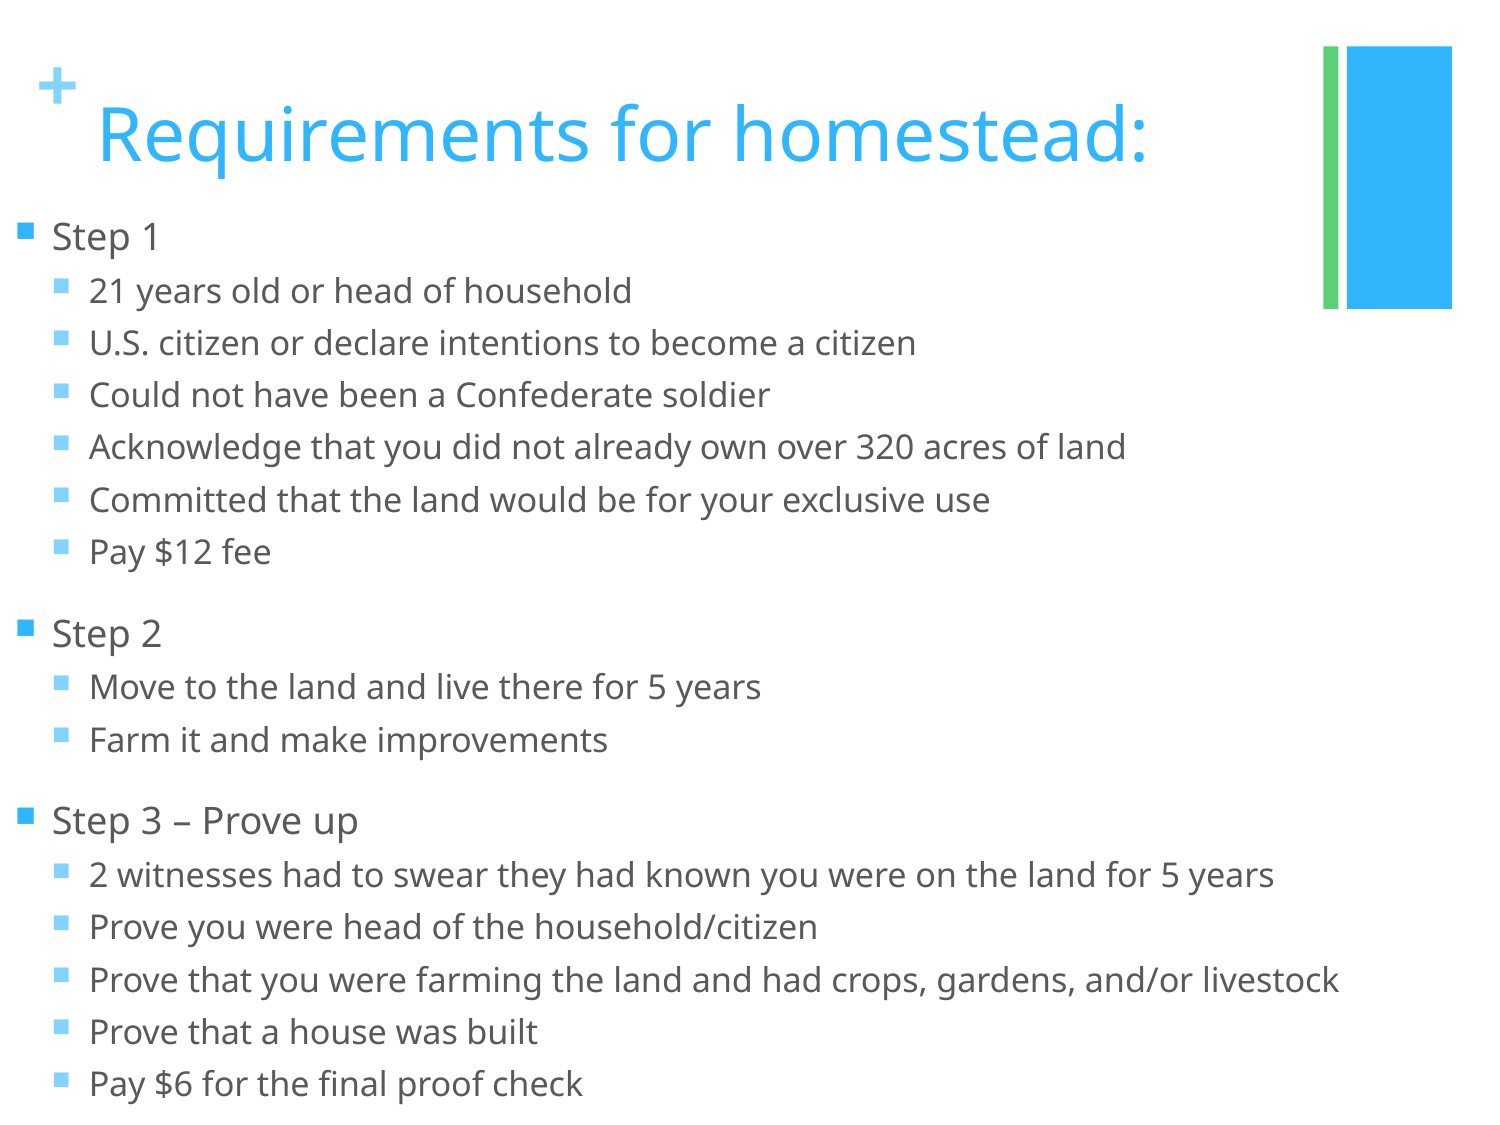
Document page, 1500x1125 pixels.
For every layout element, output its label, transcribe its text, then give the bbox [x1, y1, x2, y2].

list Step 1 21 years old or head of household U.S. citizen or declare intentions to become a citizen Could not have been a Confederate soldier Acknowledge that you did not already own over 320 acres of land Committed that the land would be for your exclusive use Pay $12 fee Step 2 Move to the land and live there for 5 years Farm it and make improvements Step 3 – Prove up 2 witnesses had to swear they had known you were on the land for 5 years Prove you were head of the household/citizen Prove that you were farming the land and had crops, gardens, and/or livestock Prove that a house was built Pay $6 for the final proof check [0, 204, 1366, 1125]
title Requirements for homestead: [81, 79, 1322, 204]
